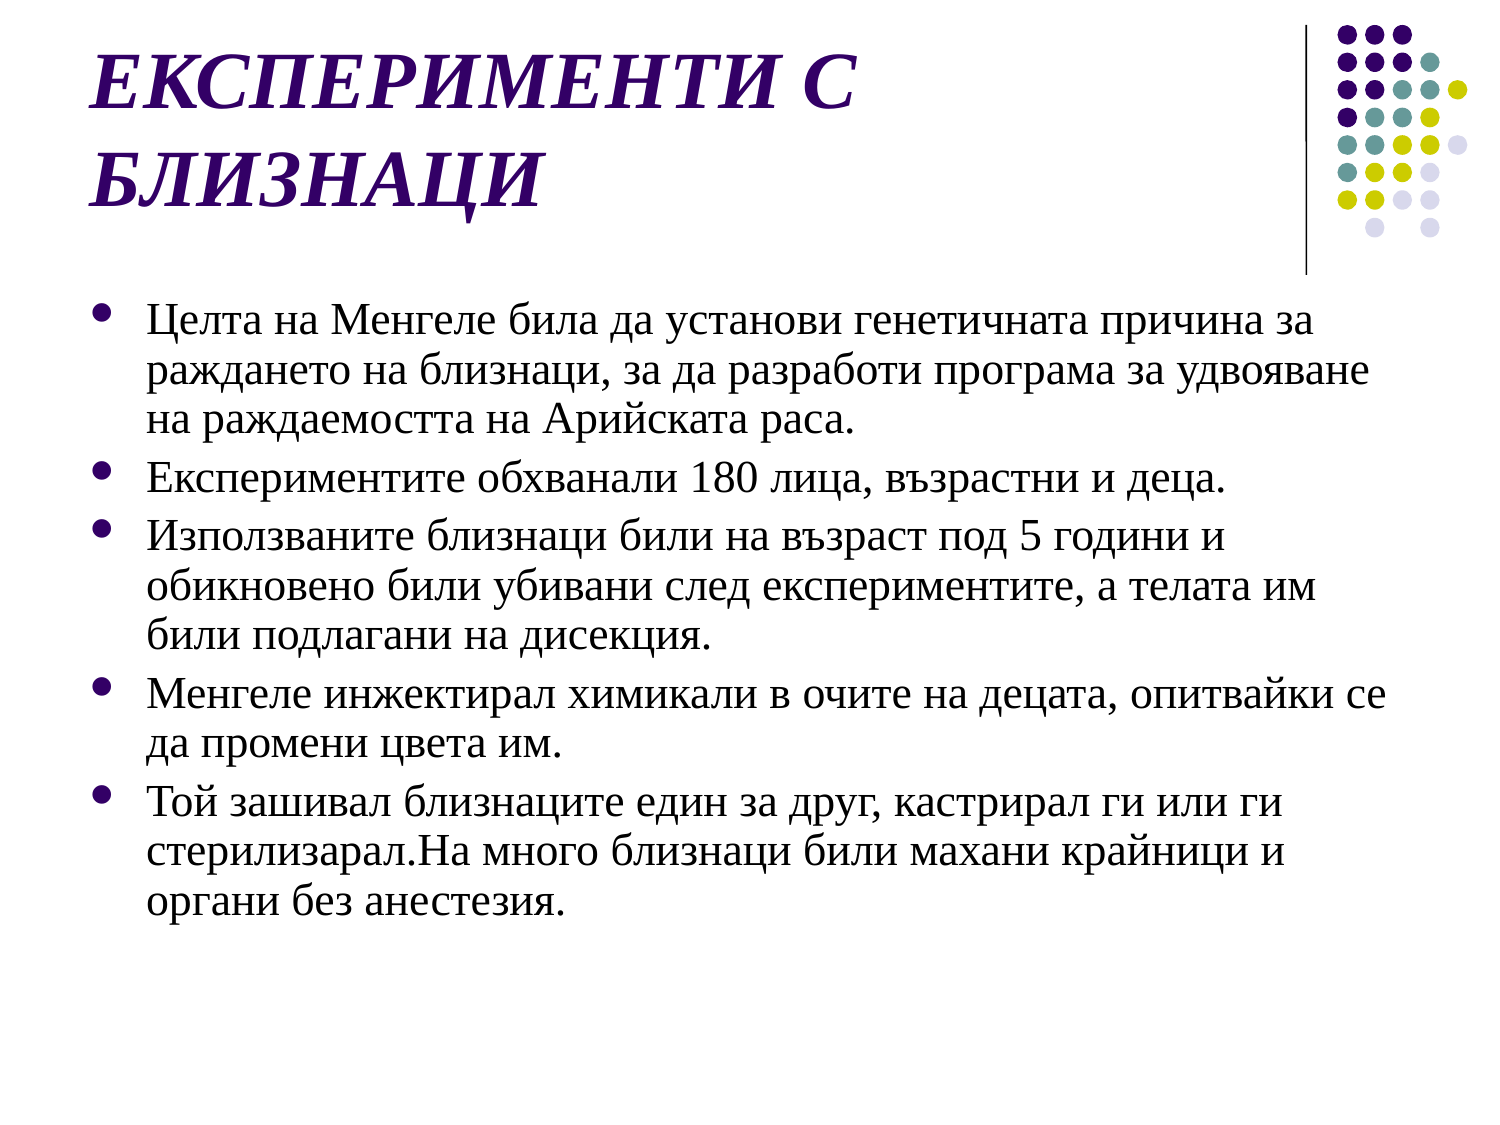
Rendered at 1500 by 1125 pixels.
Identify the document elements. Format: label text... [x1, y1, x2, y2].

text_box Целта на Менгеле била да установи генетичната причина за раждането на близнаци, за да разработи програма за удвояване на раждаемостта на Арийската раса. Експериментите обхванали 180 лица, възрастни и деца. Използваните близнаци били на възраст под 5 години и обикновено били убивани след експериментите, а телата им били подлагани на дисекция. Менгеле инжектирал химикали в очите на децата, опитвайки се да промени цвета им. Той зашивал близнаците един за друг, кастрирал ги или ги стерилизарал.На много близнаци били махани крайници и органи без анестезия. [74, 287, 1425, 1012]
text_box ЕКСПЕРИМЕНТИ С БЛИЗНАЦИ [75, 20, 1313, 233]
